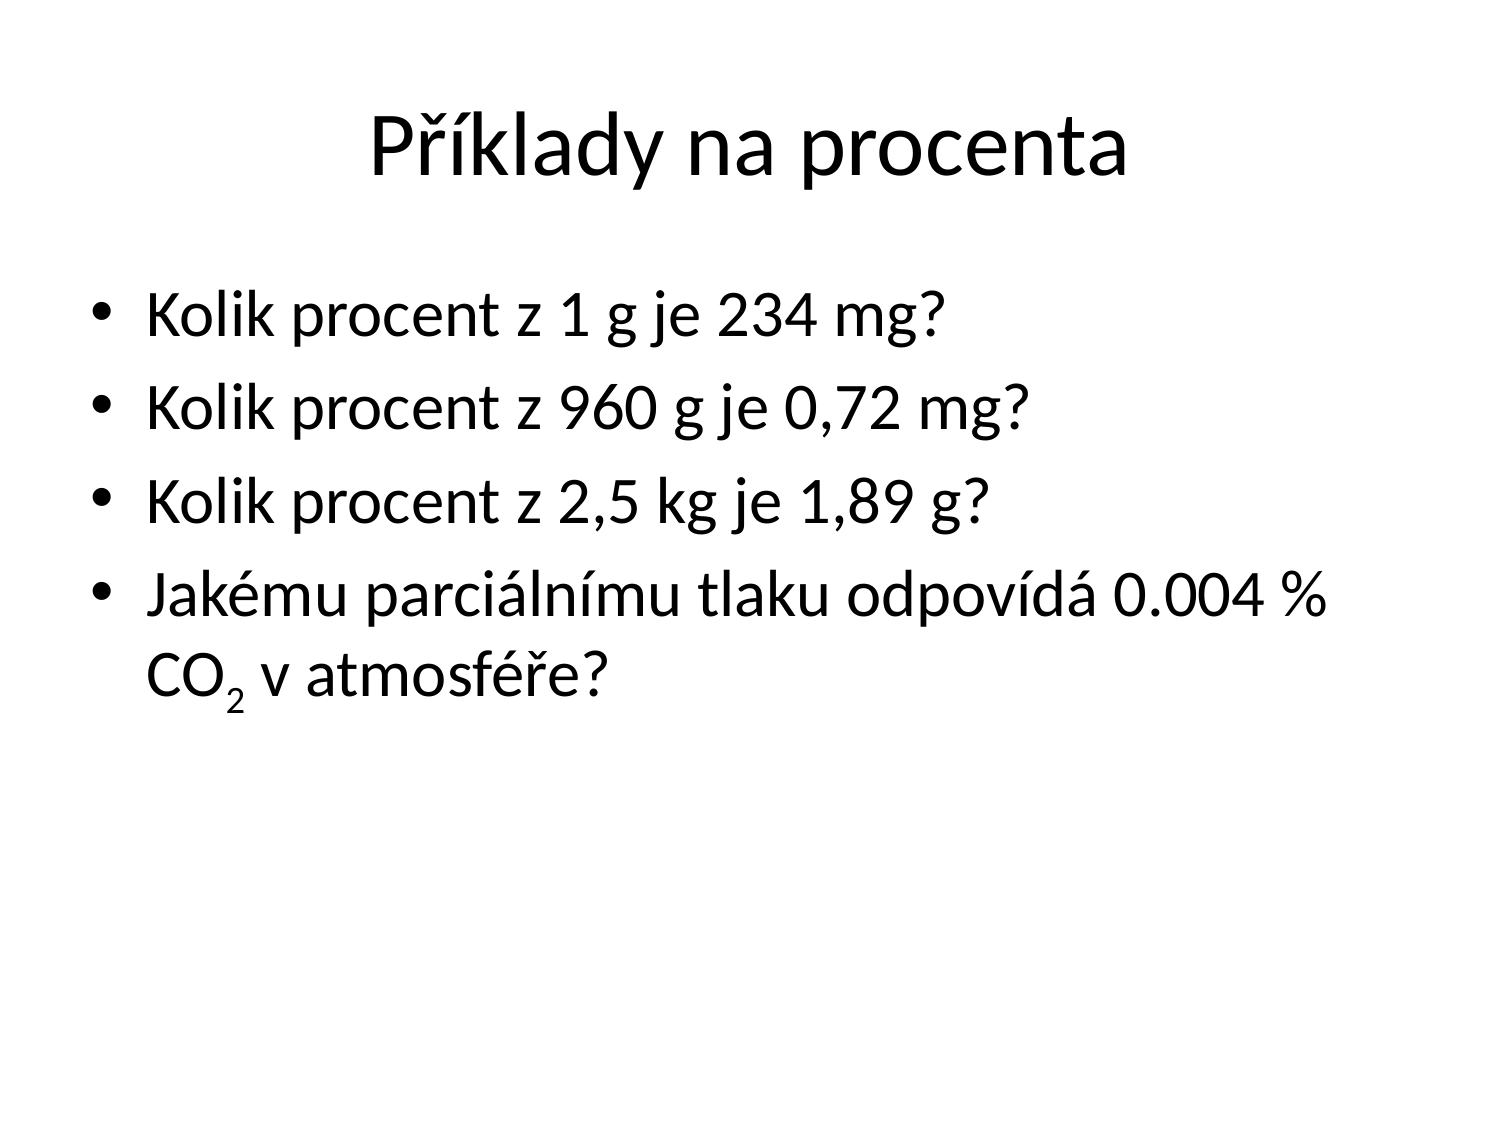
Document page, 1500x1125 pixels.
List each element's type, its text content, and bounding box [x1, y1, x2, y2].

title Příklady na procenta [75, 45, 1425, 233]
list Kolik procent z 1 g je 234 mg? Kolik procent z 960 g je 0,72 mg? Kolik procent z 2,5 kg je 1,89 g? Jakému parciálnímu tlaku odpovídá 0.004 % CO2 v atmosféře? [75, 262, 1425, 1005]
